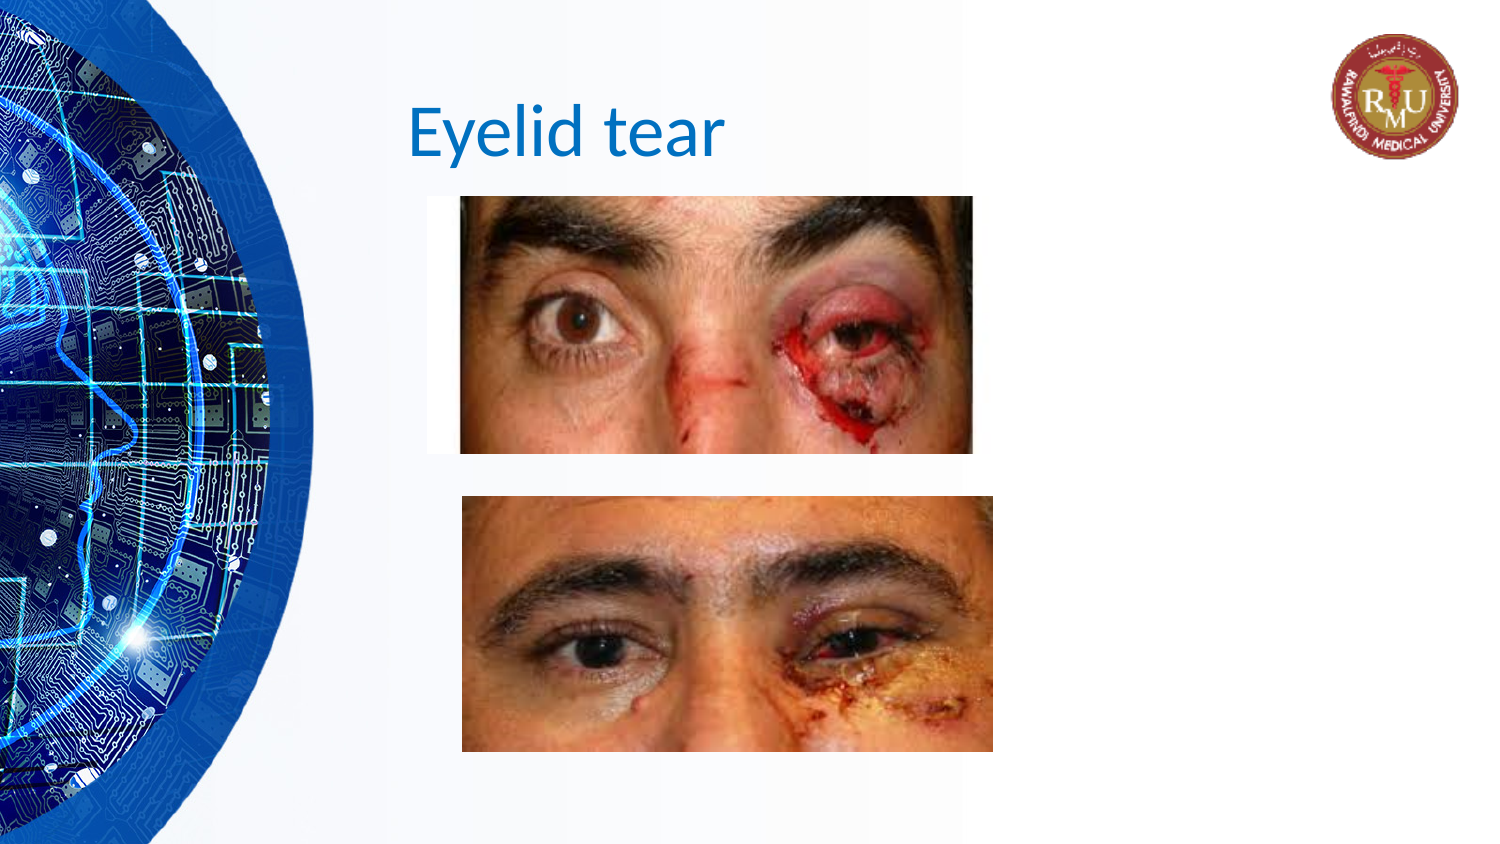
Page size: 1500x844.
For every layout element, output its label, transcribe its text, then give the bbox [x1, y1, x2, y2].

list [462, 496, 994, 752]
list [426, 196, 1005, 454]
picture [0, 0, 1500, 844]
title Eyelid tear [392, 66, 1424, 186]
